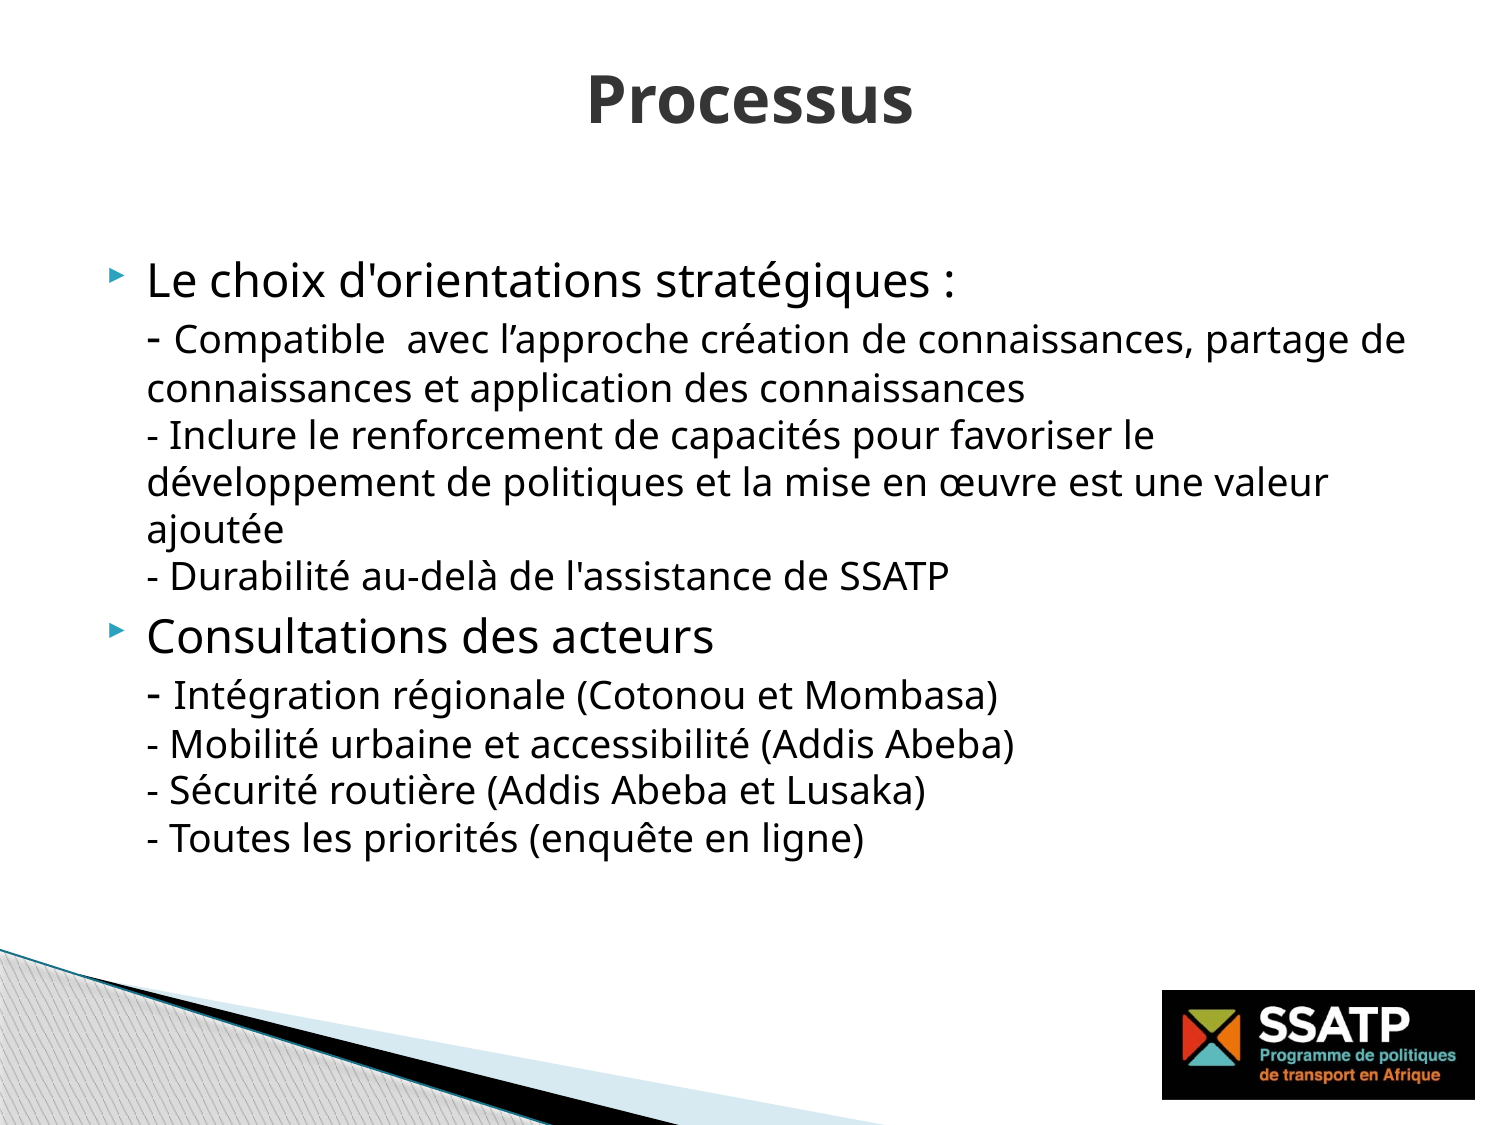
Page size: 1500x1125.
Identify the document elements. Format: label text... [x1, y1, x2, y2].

list Le choix d'orientations stratégiques : - Compatible avec l’approche création de connaissances, partage de connaissances et application des connaissances - Inclure le renforcement de capacités pour favoriser le développement de politiques et la mise en œuvre est une valeur ajoutée - Durabilité au-delà de l'assistance de SSATP Consultations des acteurs - Intégration régionale (Cotonou et Mombasa) - Mobilité urbaine et accessibilité (Addis Abeba) - Sécurité routière (Addis Abeba et Lusaka) - Toutes les priorités (enquête en ligne) [75, 243, 1425, 986]
text_box Processus [0, 49, 1500, 145]
picture [1162, 990, 1476, 1101]
